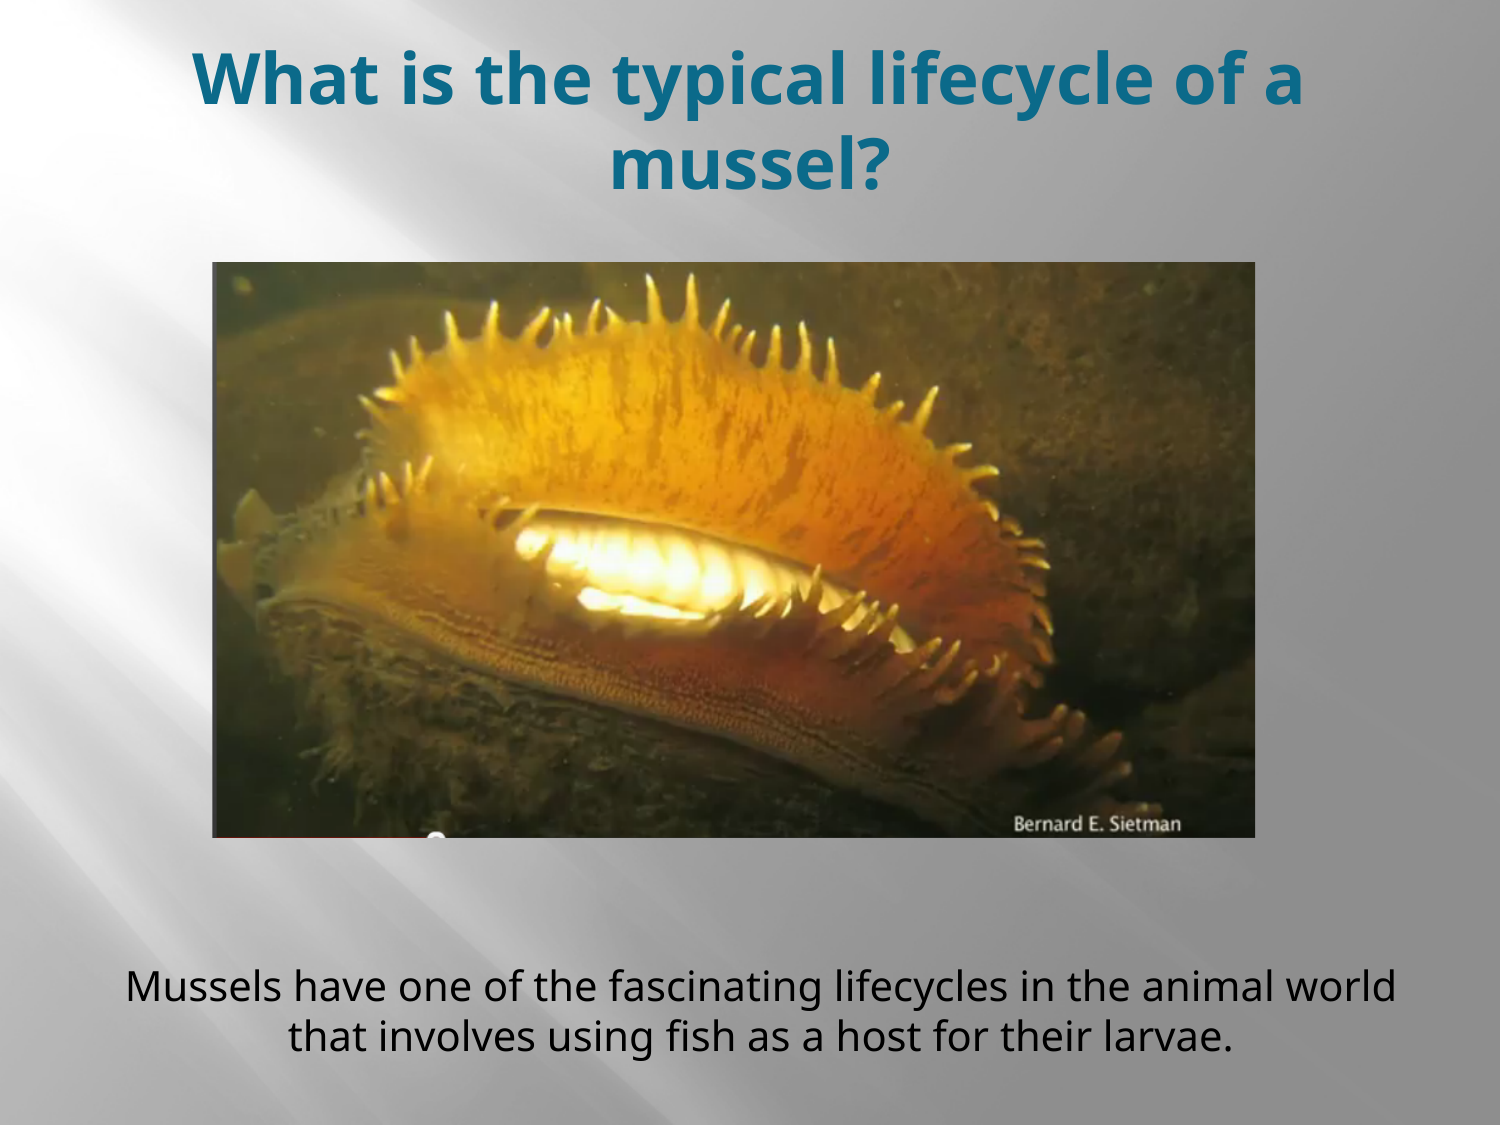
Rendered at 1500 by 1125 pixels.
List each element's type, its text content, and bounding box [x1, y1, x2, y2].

list Mussels have one of the fascinating lifecycles in the animal world that involves using fish as a host for their larvae. [75, 952, 1425, 1088]
title What is the typical lifecycle of a mussel? [75, 24, 1425, 213]
picture [212, 262, 1256, 838]
